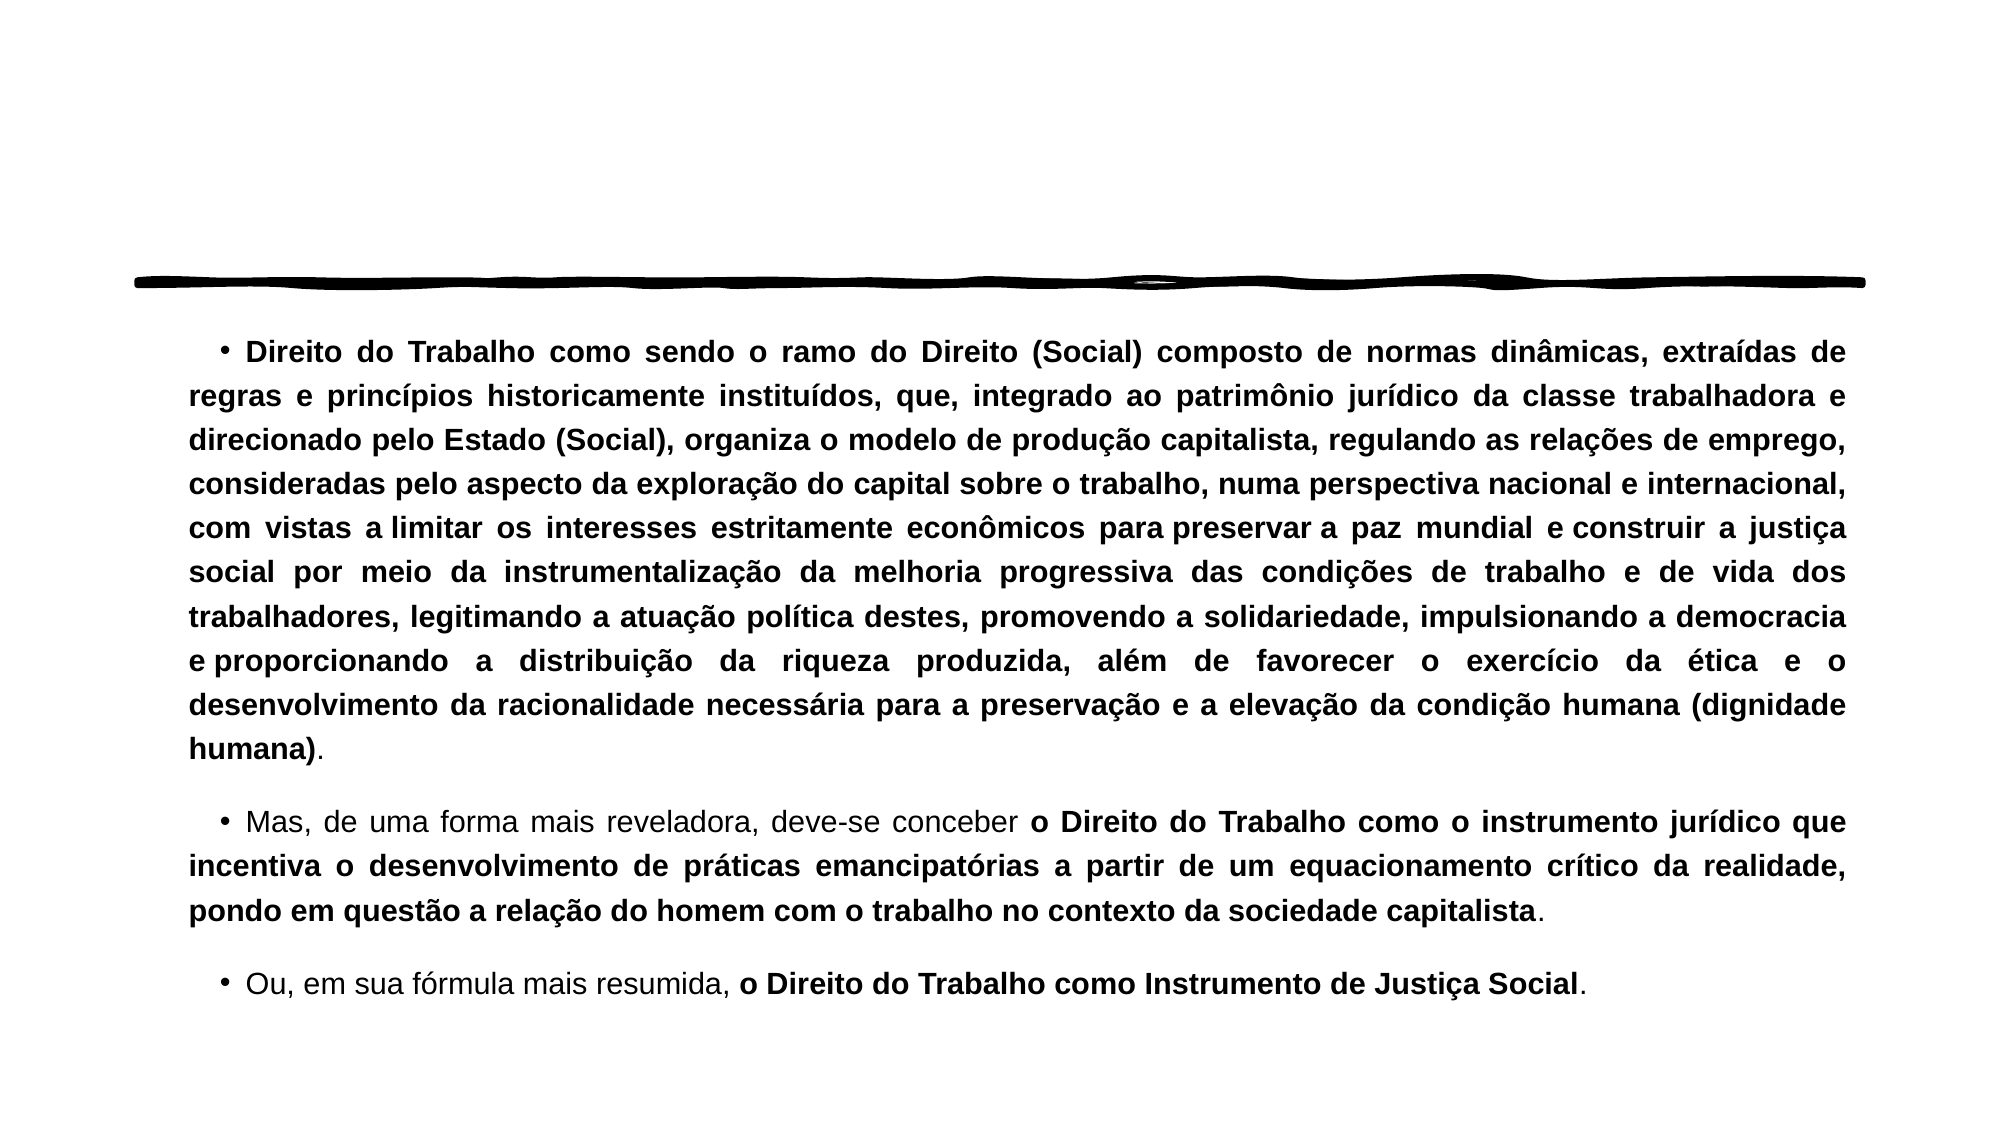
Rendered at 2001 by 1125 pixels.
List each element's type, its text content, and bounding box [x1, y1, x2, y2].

list Direito do Trabalho como sendo o ramo do Direito (Social) composto de normas dinâmicas, extraídas de regras e princípios historicamente instituídos, que, integrado ao patrimônio jurídico da classe trabalhadora e direcionado pelo Estado (Social), organiza o modelo de produção capitalista, regulando as relações de emprego, consideradas pelo aspecto da exploração do capital sobre o trabalho, numa perspectiva nacional e internacional, com vistas a limitar os interesses estritamente econômicos para preservar a paz mundial e construir a justiça social por meio da instrumentalização da melhoria progressiva das condições de trabalho e de vida dos trabalhadores, legitimando a atuação política destes, promovendo a solidariedade, impulsionando a democracia e proporcionando a distribuição da riqueza produzida, além de favorecer o exercício da ética e o desenvolvimento da racionalidade necessária para a preservação e a elevação da condição humana (dignidade humana). Mas, de uma forma mais reveladora, deve-se conceber o Direito do Trabalho como o instrumento jurídico que incentiva o desenvolvimento de práticas emancipatórias a partir de um equacionamento crítico da realidade, pondo em questão a relação do homem com o trabalho no contexto da sociedade capitalista. Ou, em sua fórmula mais resumida, o Direito do Trabalho como Instrumento de Justiça Social. [137, 316, 1863, 1014]
